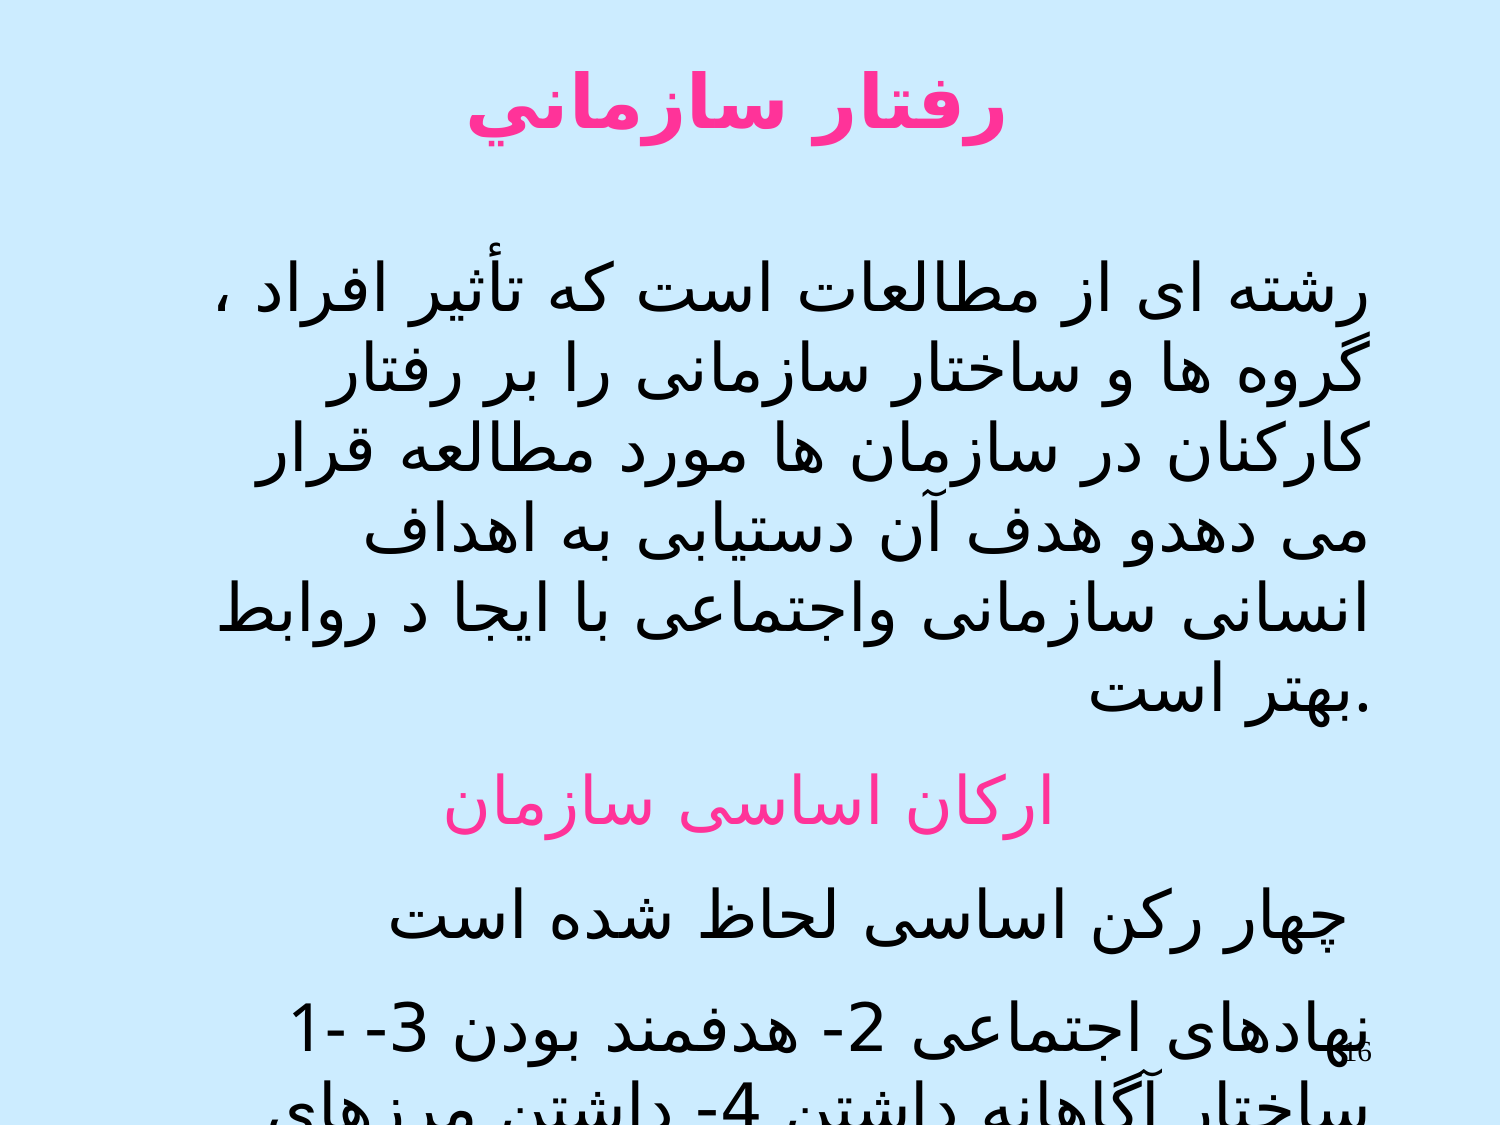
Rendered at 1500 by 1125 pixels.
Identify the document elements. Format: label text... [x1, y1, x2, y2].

list رشته ای از مطالعات است که تأثیر افراد ، گروه ها و ساختار سازمانی را بر رفتار کارکنان در سازمان ها مورد مطالعه قرار می دهدو هدف آن دستیابی به اهداف انسانی سازمانی واجتماعی با ایجا د روابط بهتر است. ارکان اساسی سازمان چهار رکن اساسی لحاظ شده است 1- نهادهای اجتماعی 2- هدفمند بودن 3- ساختار آگاهانه داشتن 4- داشتن مرزهای مشخص [112, 237, 1388, 1076]
slide_number 16 [1074, 1076, 1388, 1101]
title رفتار سازماني [112, 0, 1388, 237]
